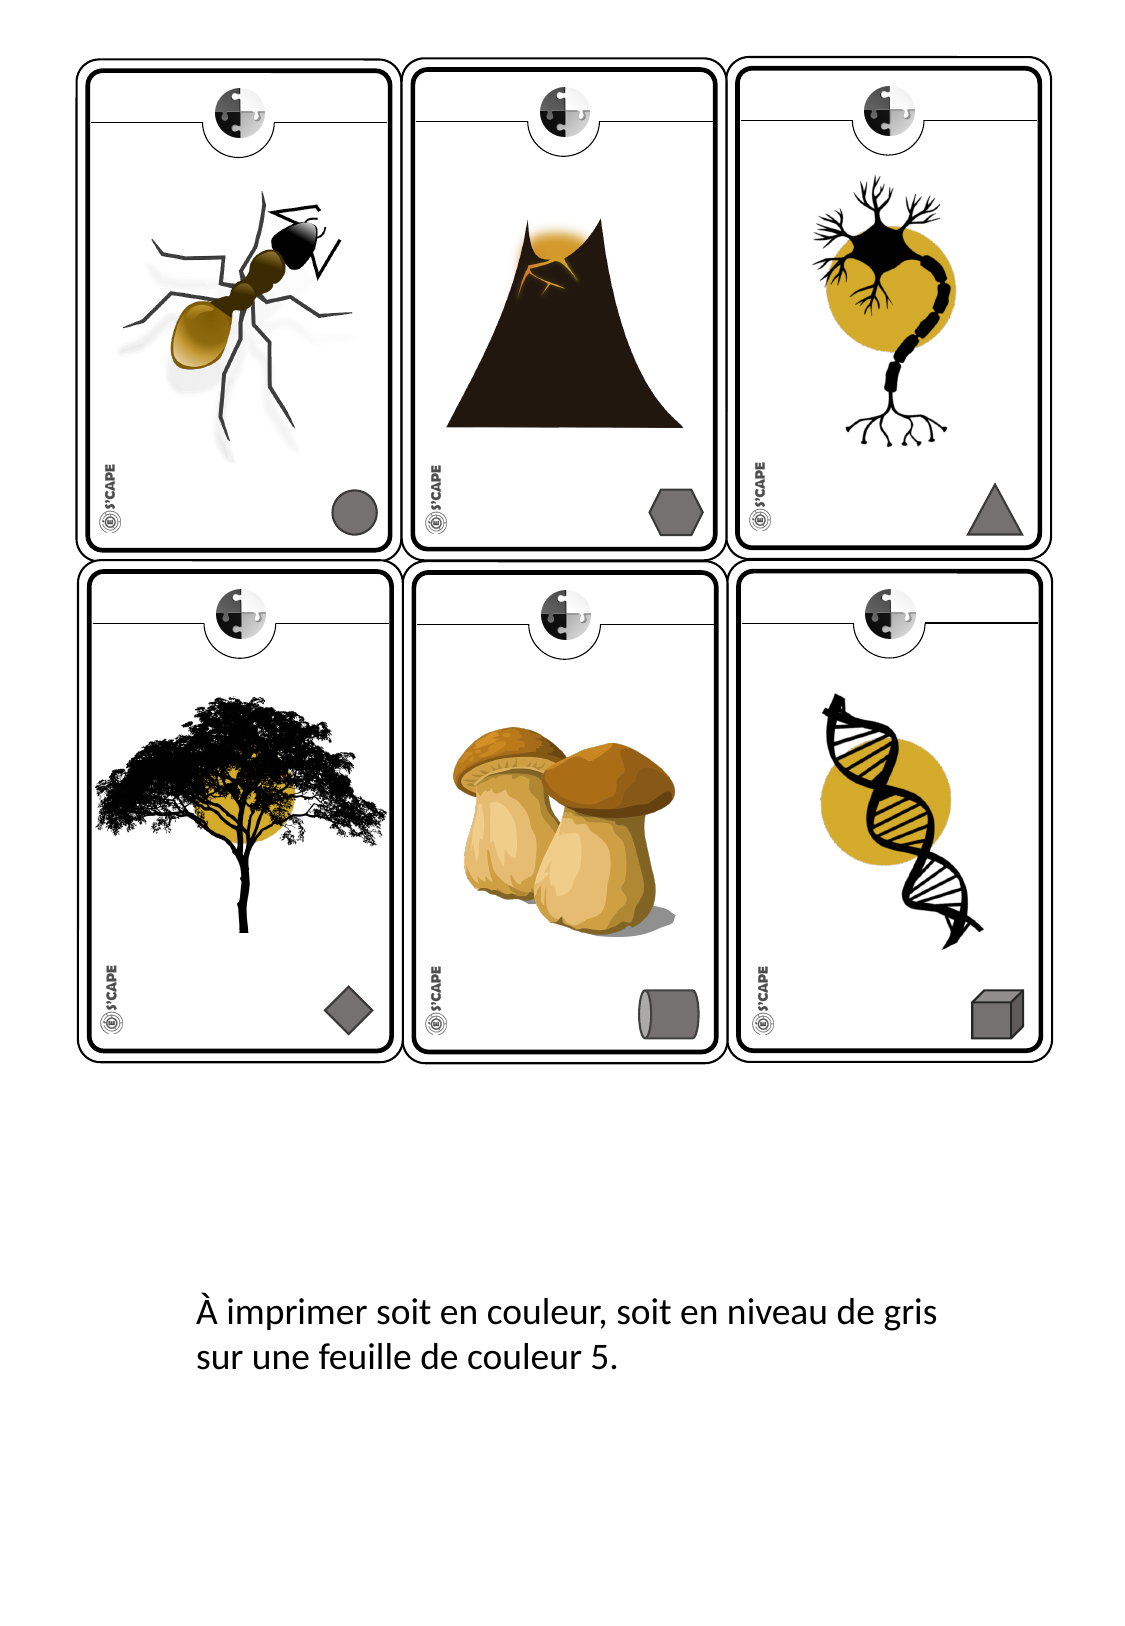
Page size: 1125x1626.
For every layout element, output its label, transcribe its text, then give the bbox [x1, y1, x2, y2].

picture [453, 727, 676, 937]
text_box À imprimer soit en couleur, soit en niveau de gris sur une feuille de couleur 5. [181, 1279, 988, 1385]
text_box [401, 58, 727, 561]
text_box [402, 561, 728, 1064]
picture [95, 696, 387, 933]
picture [116, 191, 358, 464]
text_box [726, 57, 1052, 559]
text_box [727, 559, 1053, 1062]
picture [446, 218, 684, 428]
picture [776, 165, 992, 463]
picture [808, 676, 982, 977]
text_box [77, 560, 403, 1063]
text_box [76, 59, 401, 562]
